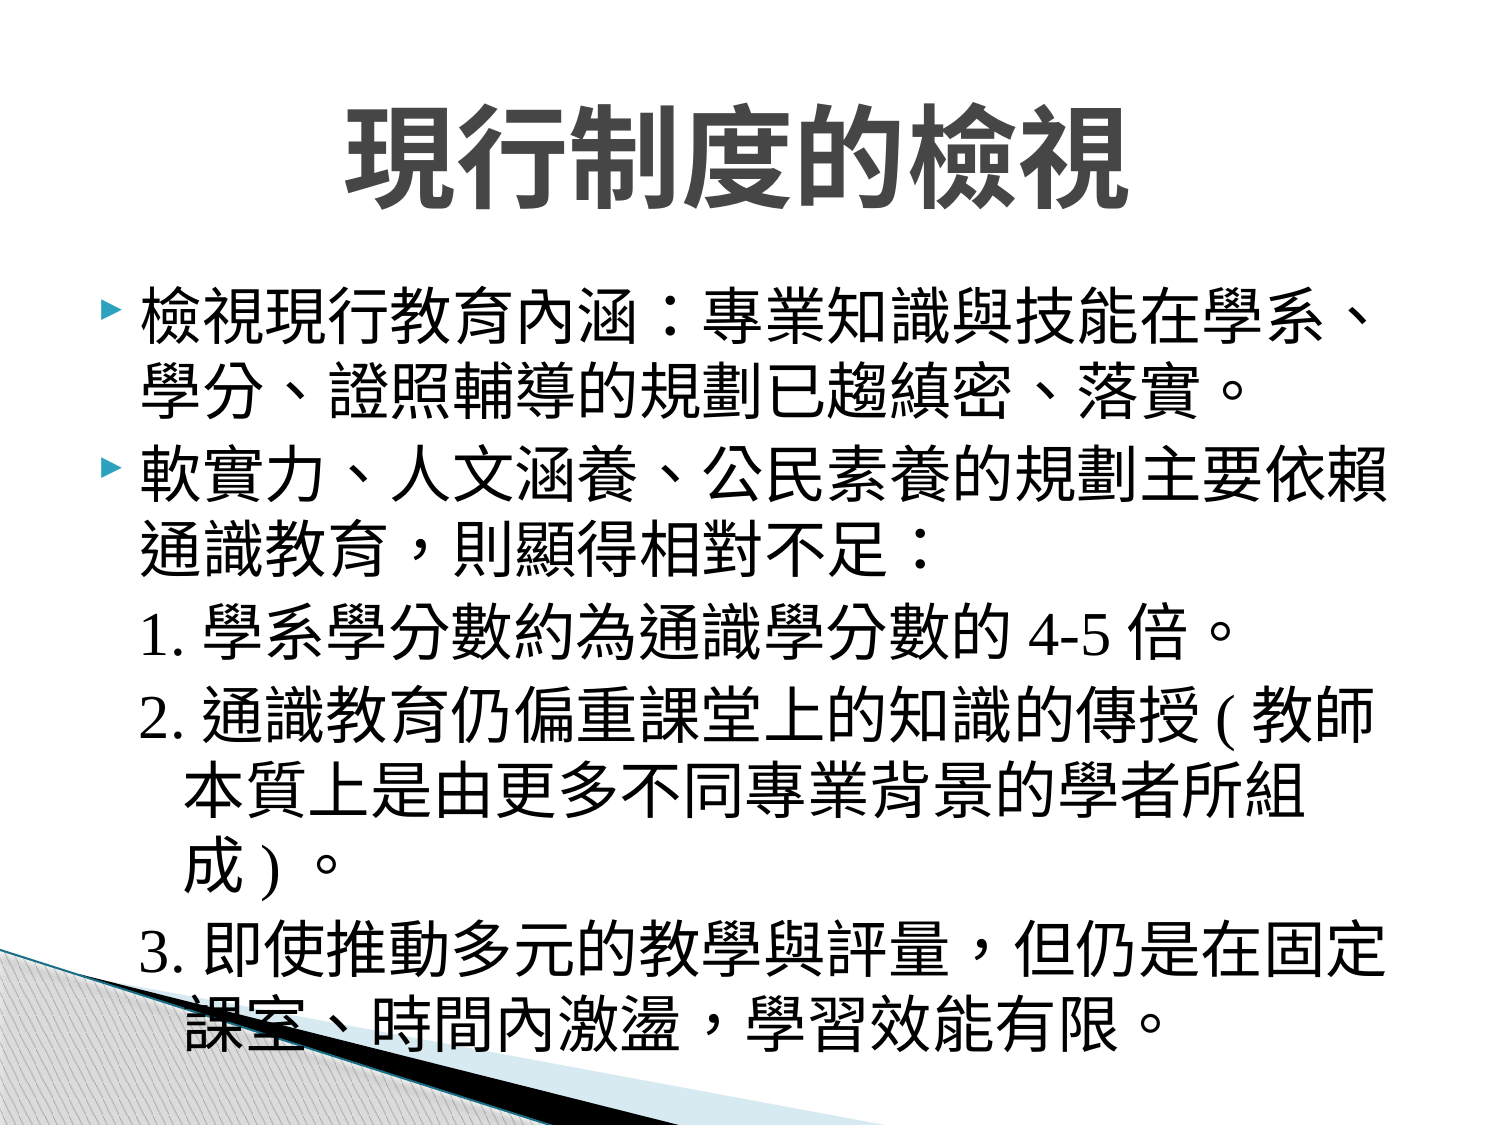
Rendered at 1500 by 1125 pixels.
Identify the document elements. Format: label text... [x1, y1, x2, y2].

list 檢視現行教育內涵：專業知識與技能在學系、學分、證照輔導的規劃已趨縝密、落實。 軟實力、人文涵養、公民素養的規劃主要依賴通識教育，則顯得相對不足： 1.學系學分數約為通識學分數的4-5倍。 2.通識教育仍偏重課堂上的知識的傳授(教師本質上是由更多不同專業背景的學者所組成)。 3.即使推動多元的教學與評量，但仍是在固定課室、時間內激盪，學習效能有限。 [64, 269, 1447, 953]
title 現行制度的檢視 [75, 30, 1425, 269]
